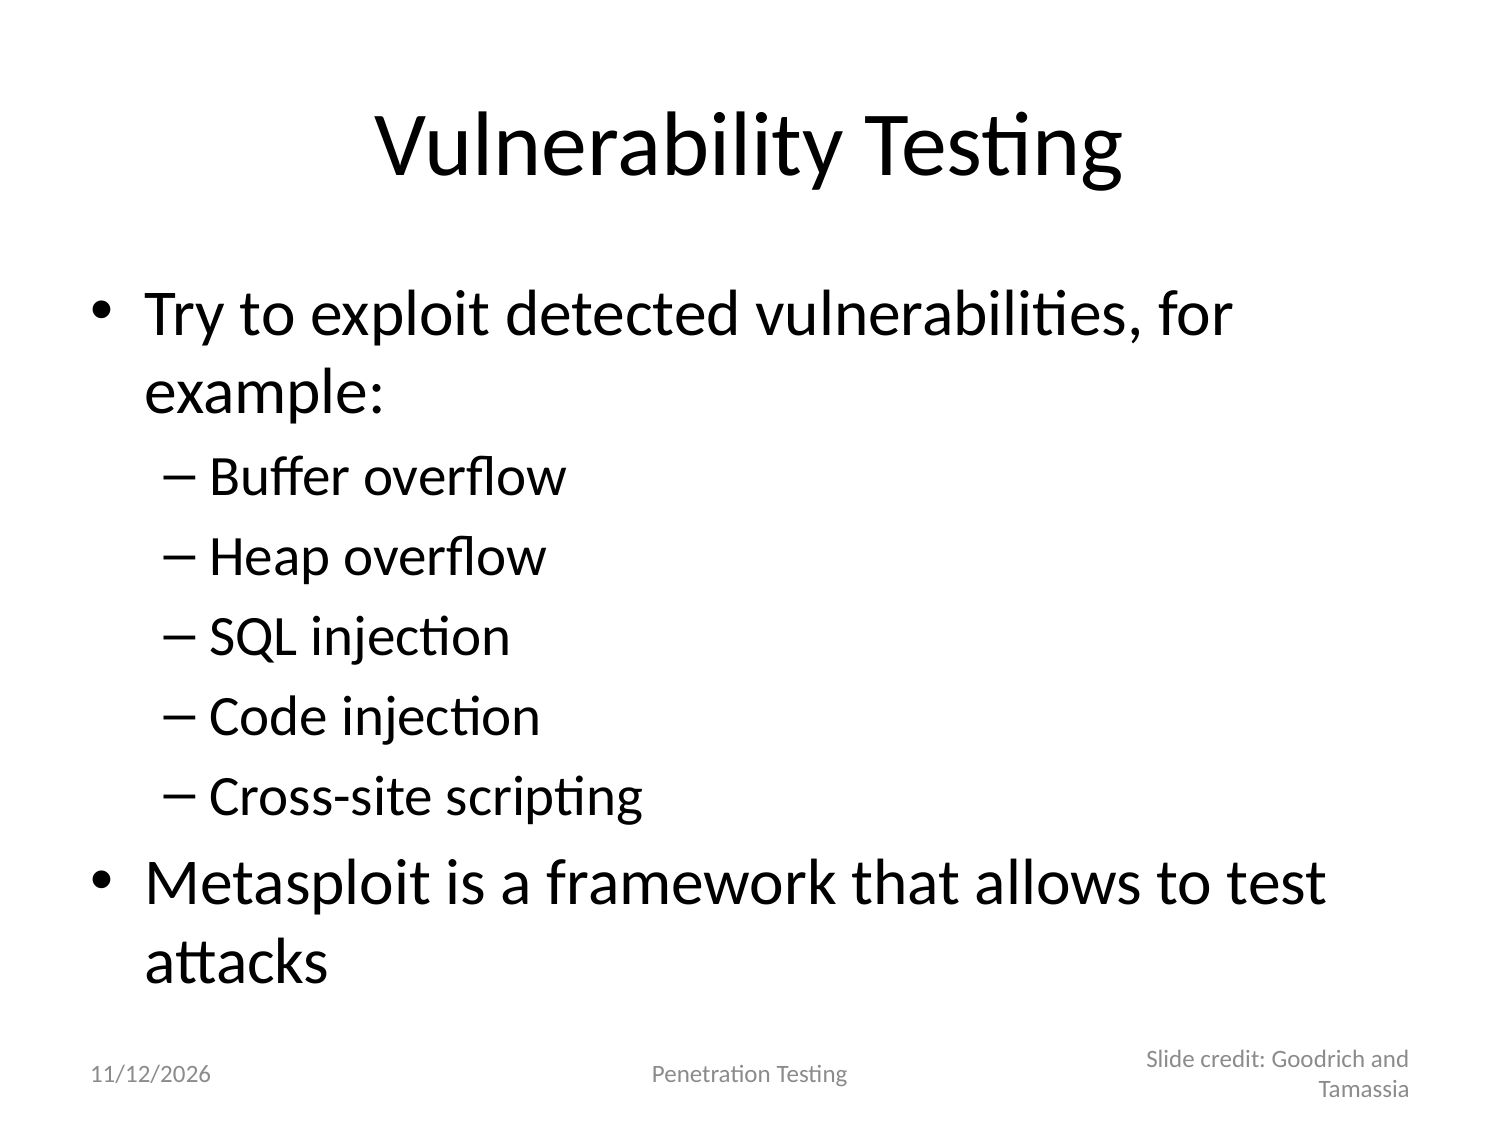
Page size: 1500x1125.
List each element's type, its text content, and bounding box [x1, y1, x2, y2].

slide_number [75, 1042, 425, 1103]
footer Penetration Testing [512, 1042, 988, 1103]
list Try to exploit detected vulnerabilities, for example: Buffer overflow Heap overflow SQL injection Code injection Cross-site scripting Metasploit is a framework that allows to test attacks [75, 262, 1425, 1005]
slide_number Slide credit: Goodrich and Tamassia [1074, 1042, 1425, 1103]
title Vulnerability Testing [75, 45, 1425, 233]
